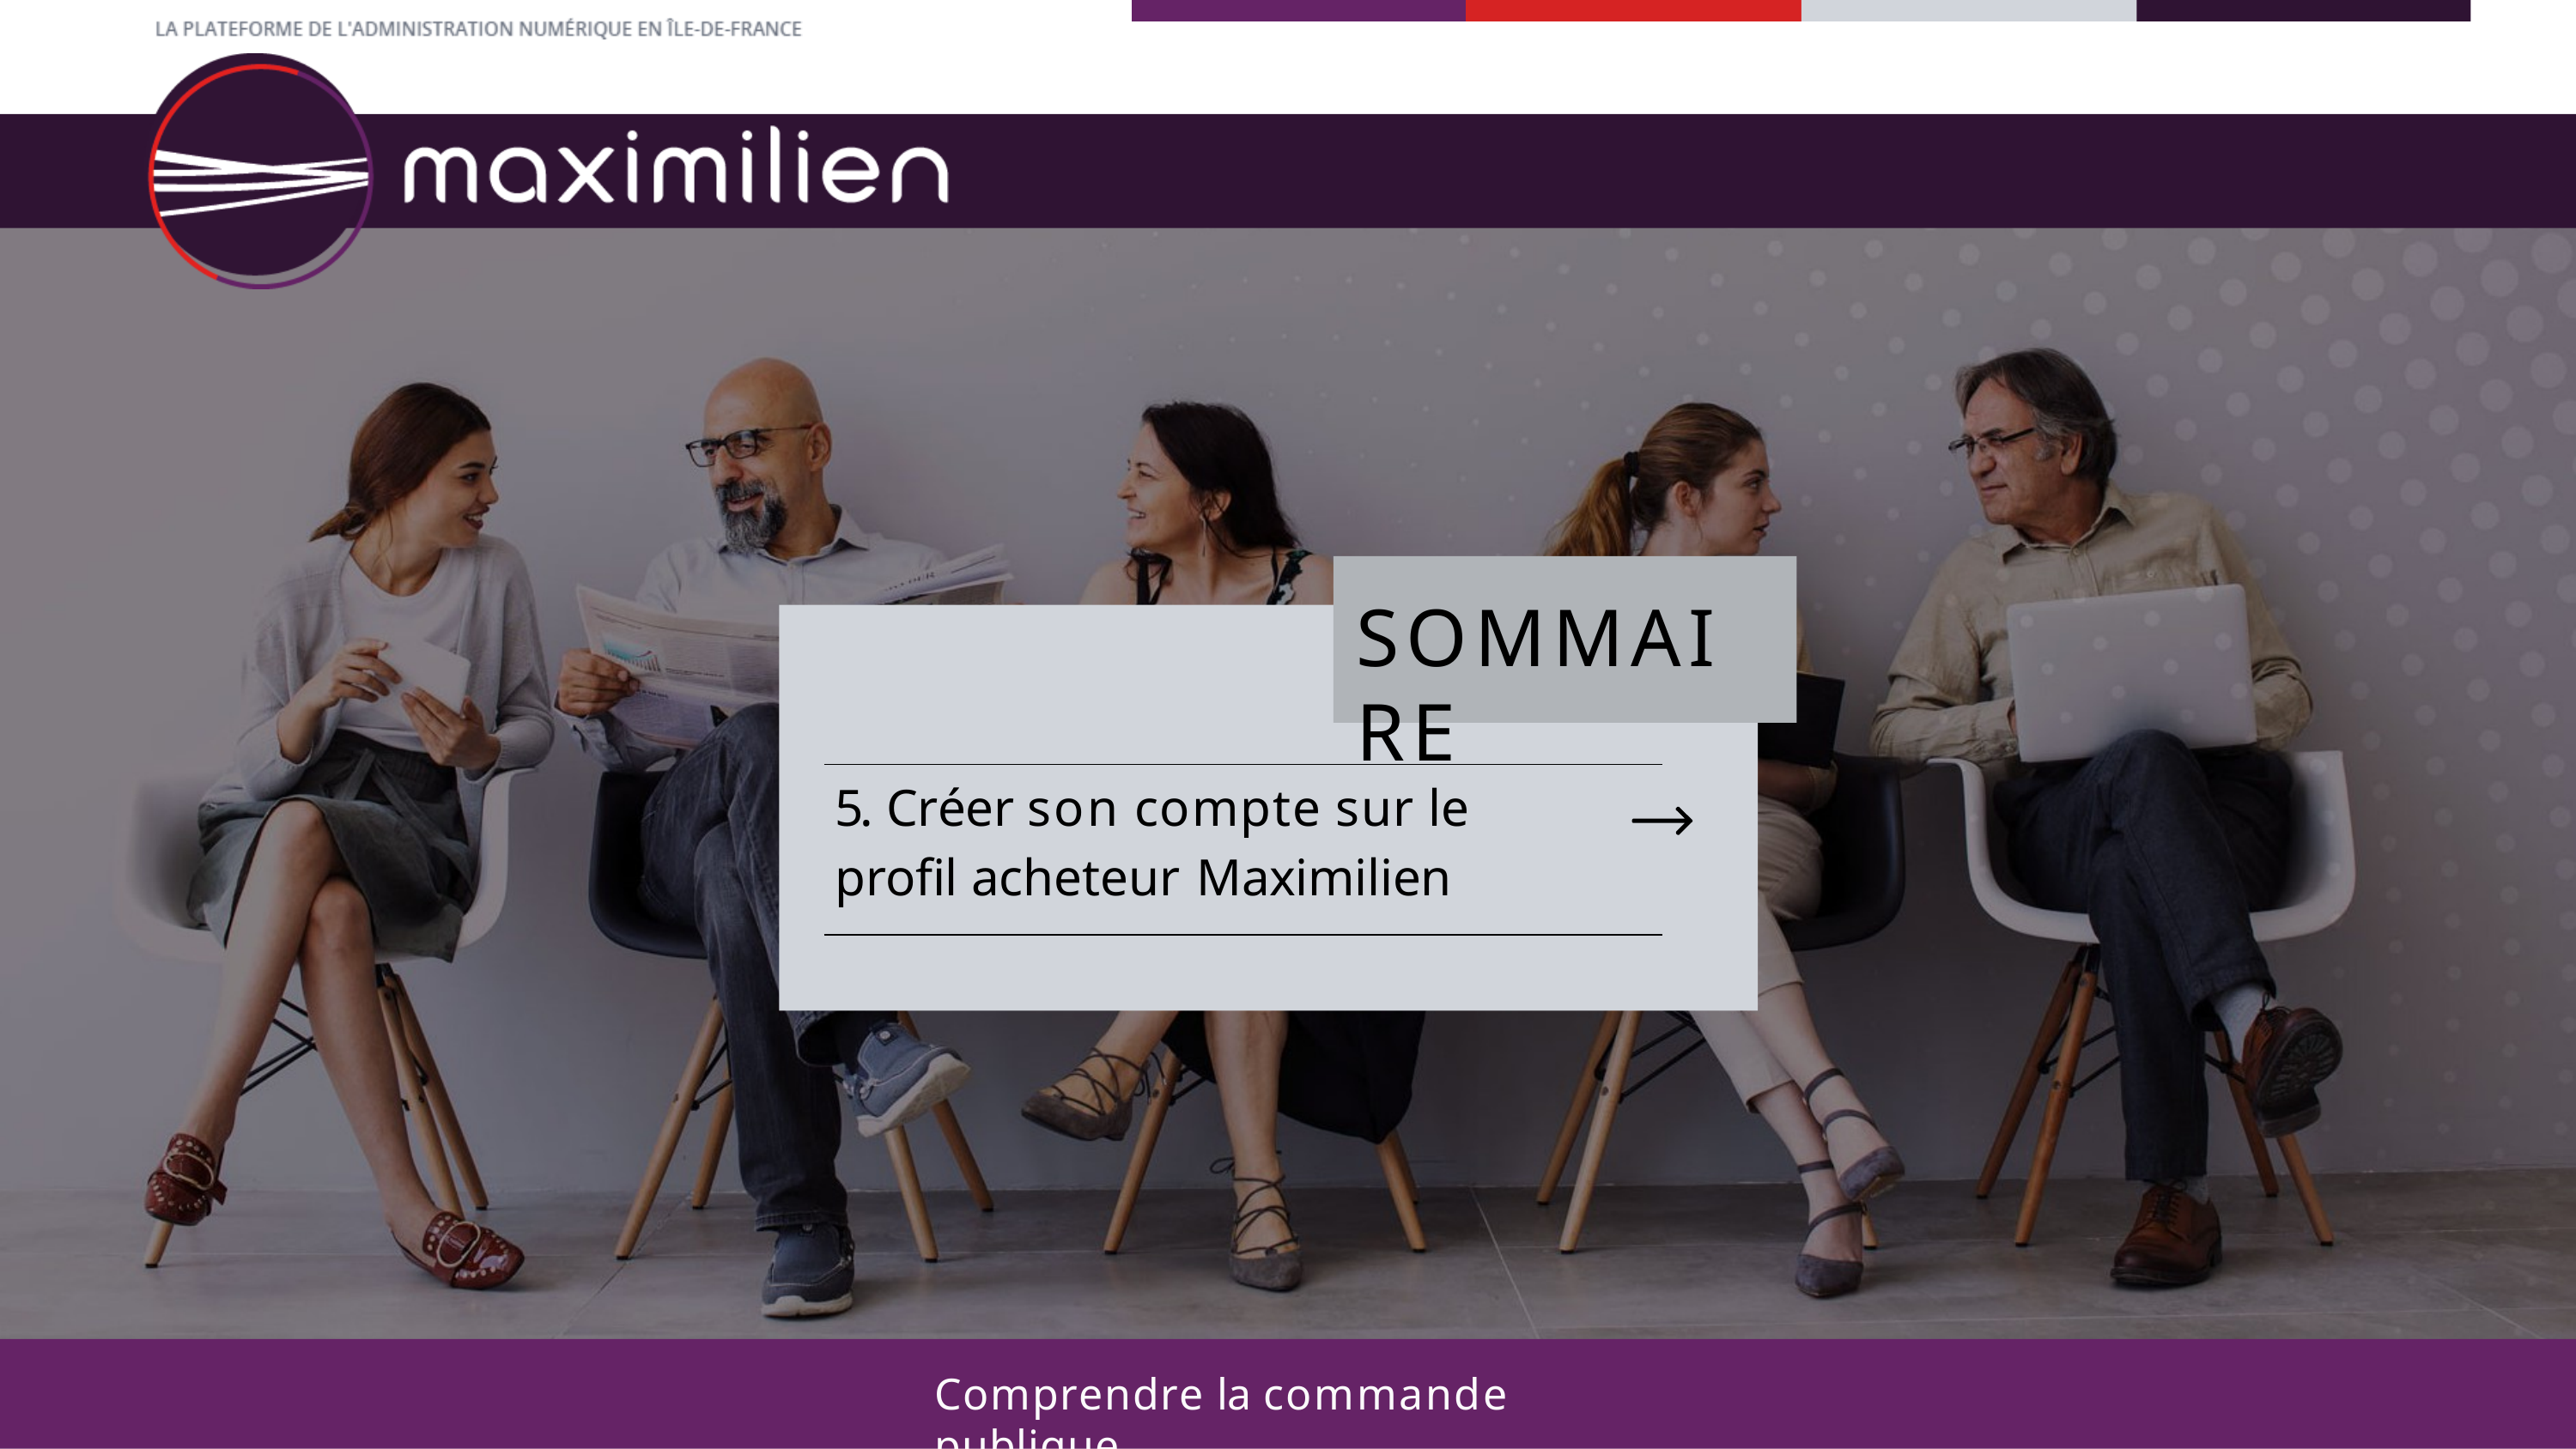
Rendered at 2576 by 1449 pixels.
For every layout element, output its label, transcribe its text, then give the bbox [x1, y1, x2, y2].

picture [155, 17, 803, 39]
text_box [779, 555, 1797, 1011]
footer Comprendre la commande publique [933, 1367, 1667, 1449]
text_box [823, 763, 1693, 936]
picture [0, 53, 2576, 1338]
